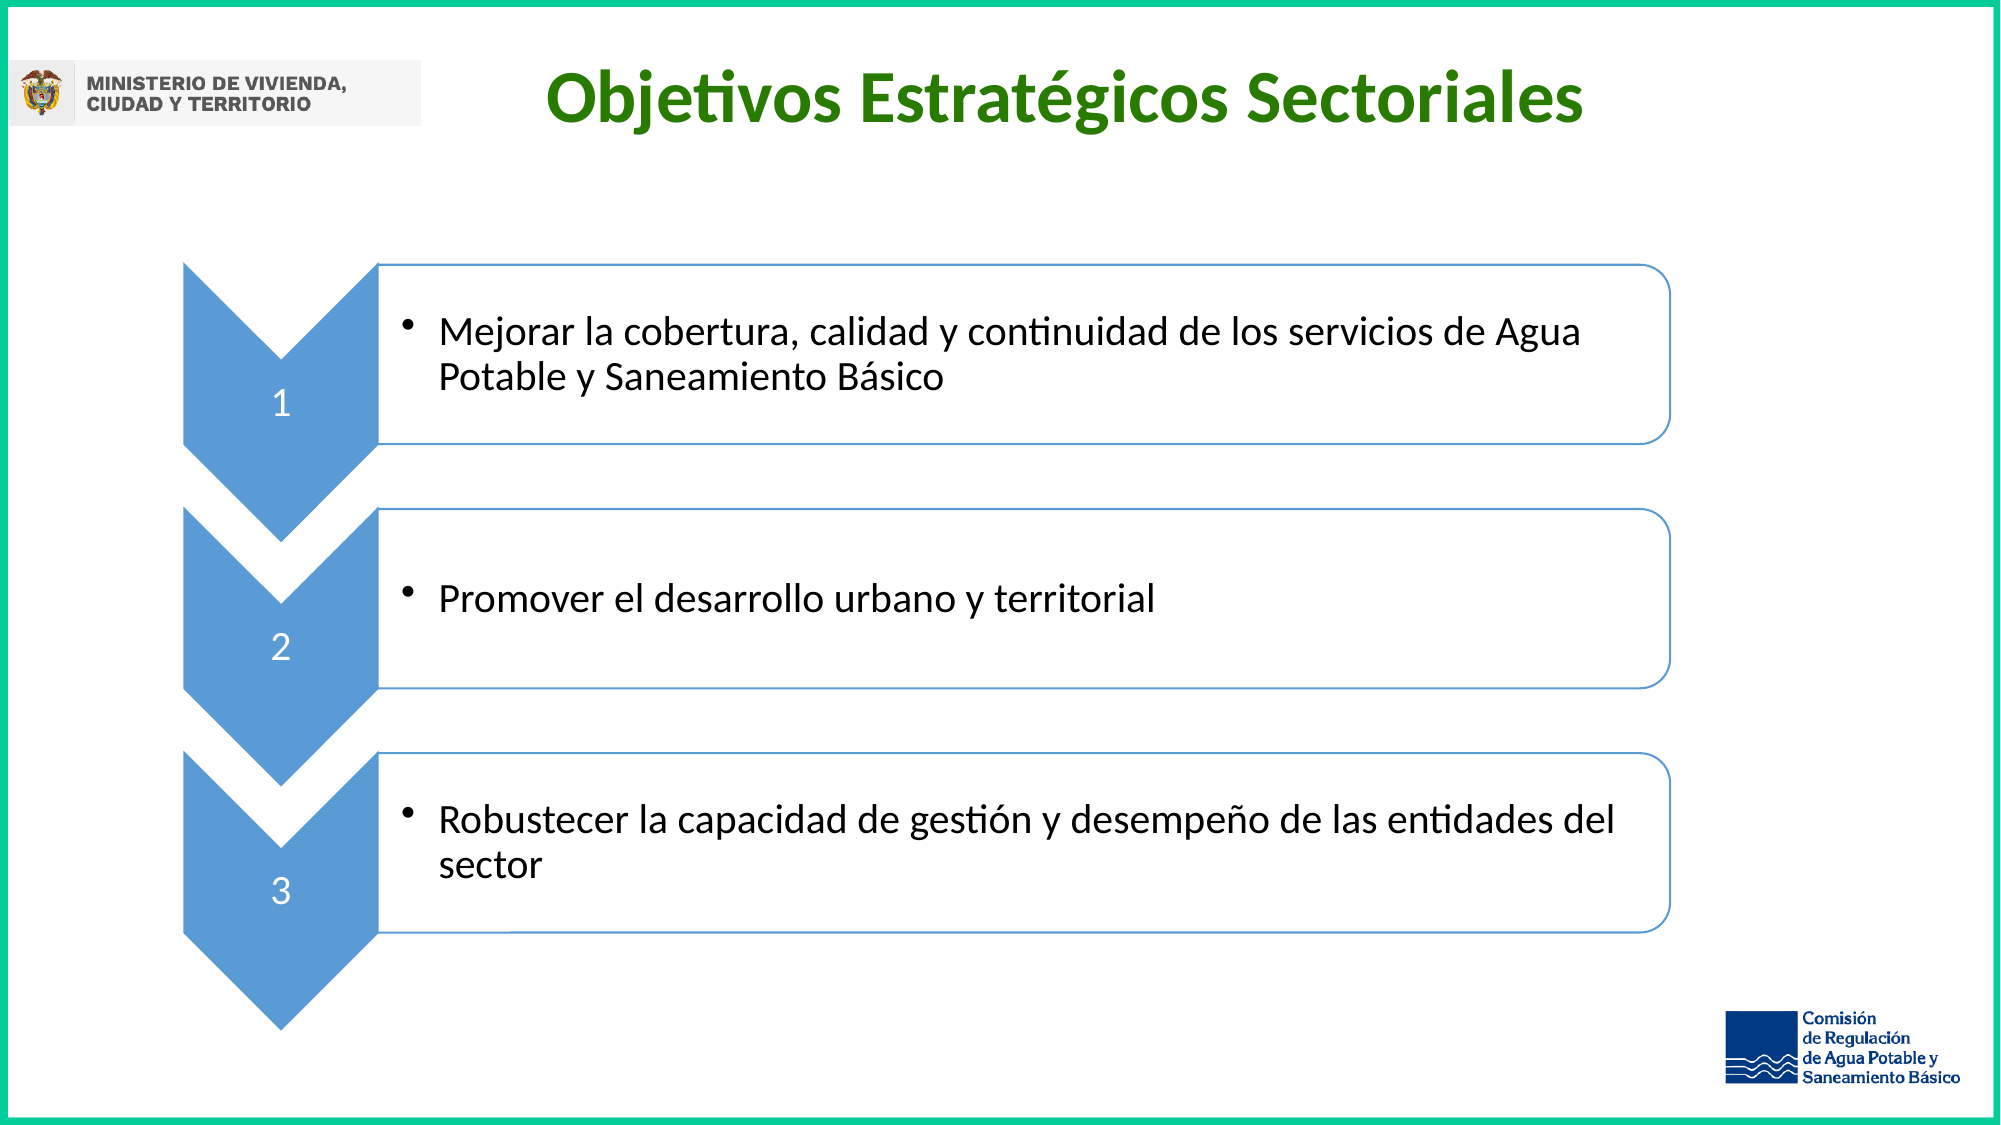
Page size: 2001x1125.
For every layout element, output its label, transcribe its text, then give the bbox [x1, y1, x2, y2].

picture [0, 0, 2001, 1125]
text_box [184, 264, 1671, 1030]
text_box Objetivos Estratégicos Sectoriales [436, 39, 1696, 145]
